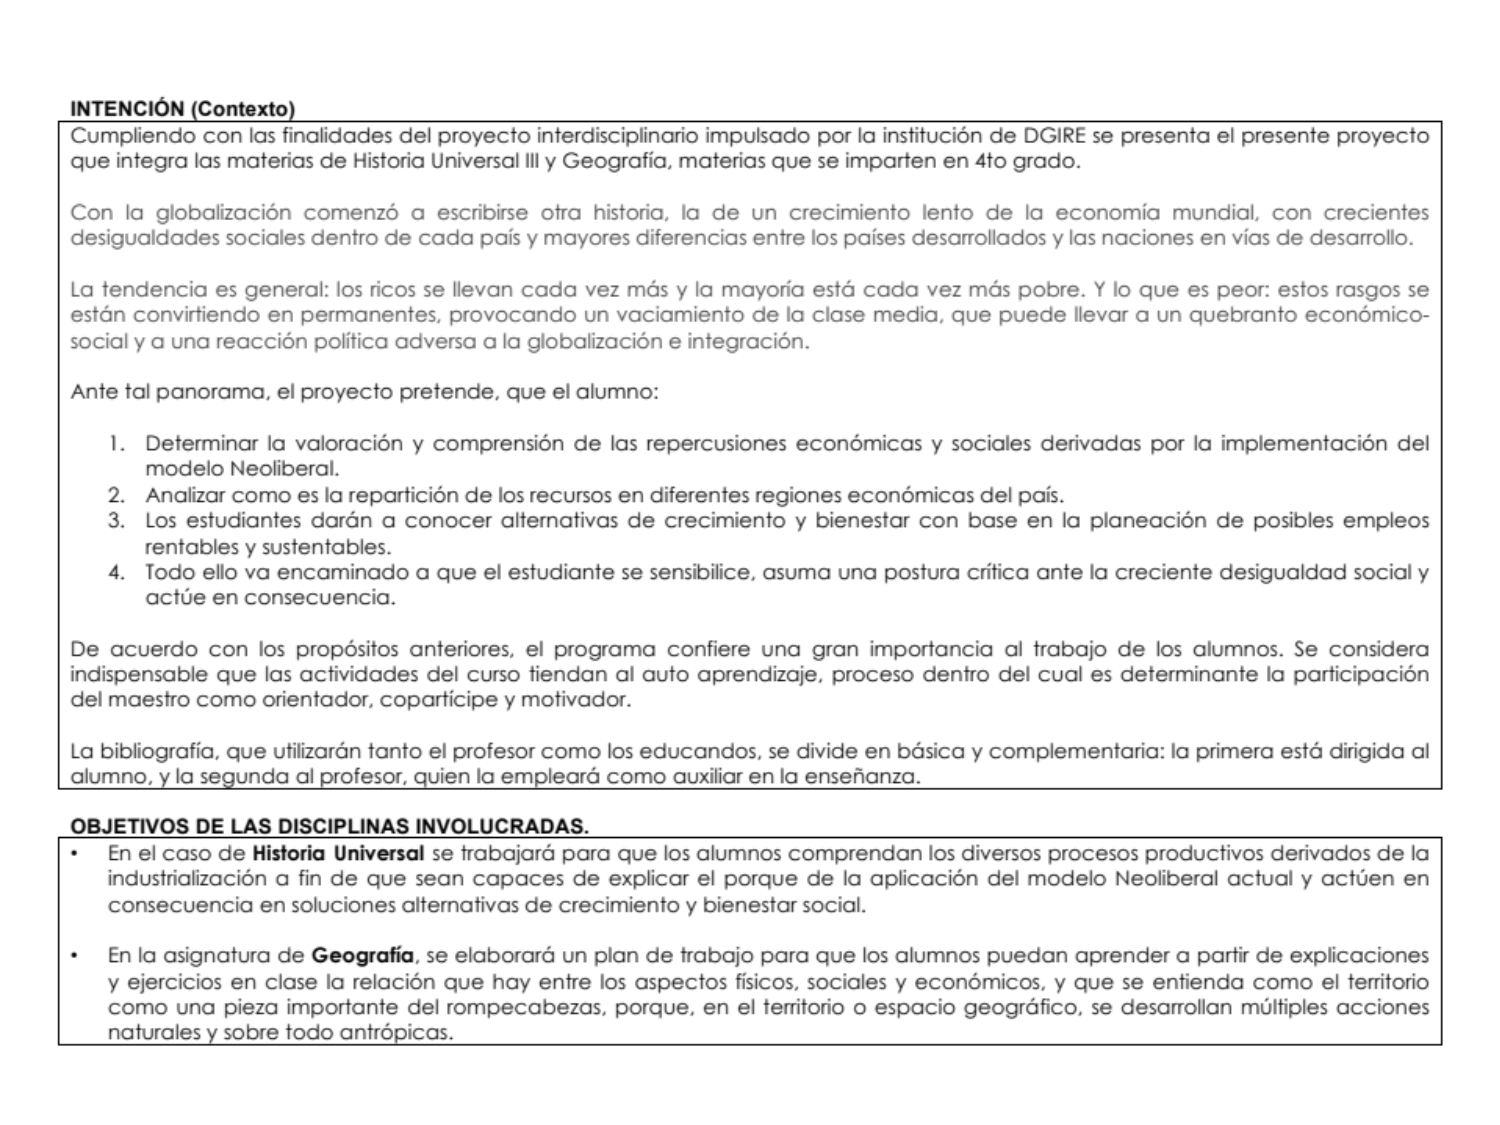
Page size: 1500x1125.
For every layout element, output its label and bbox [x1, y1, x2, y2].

picture [41, 66, 1459, 1057]
